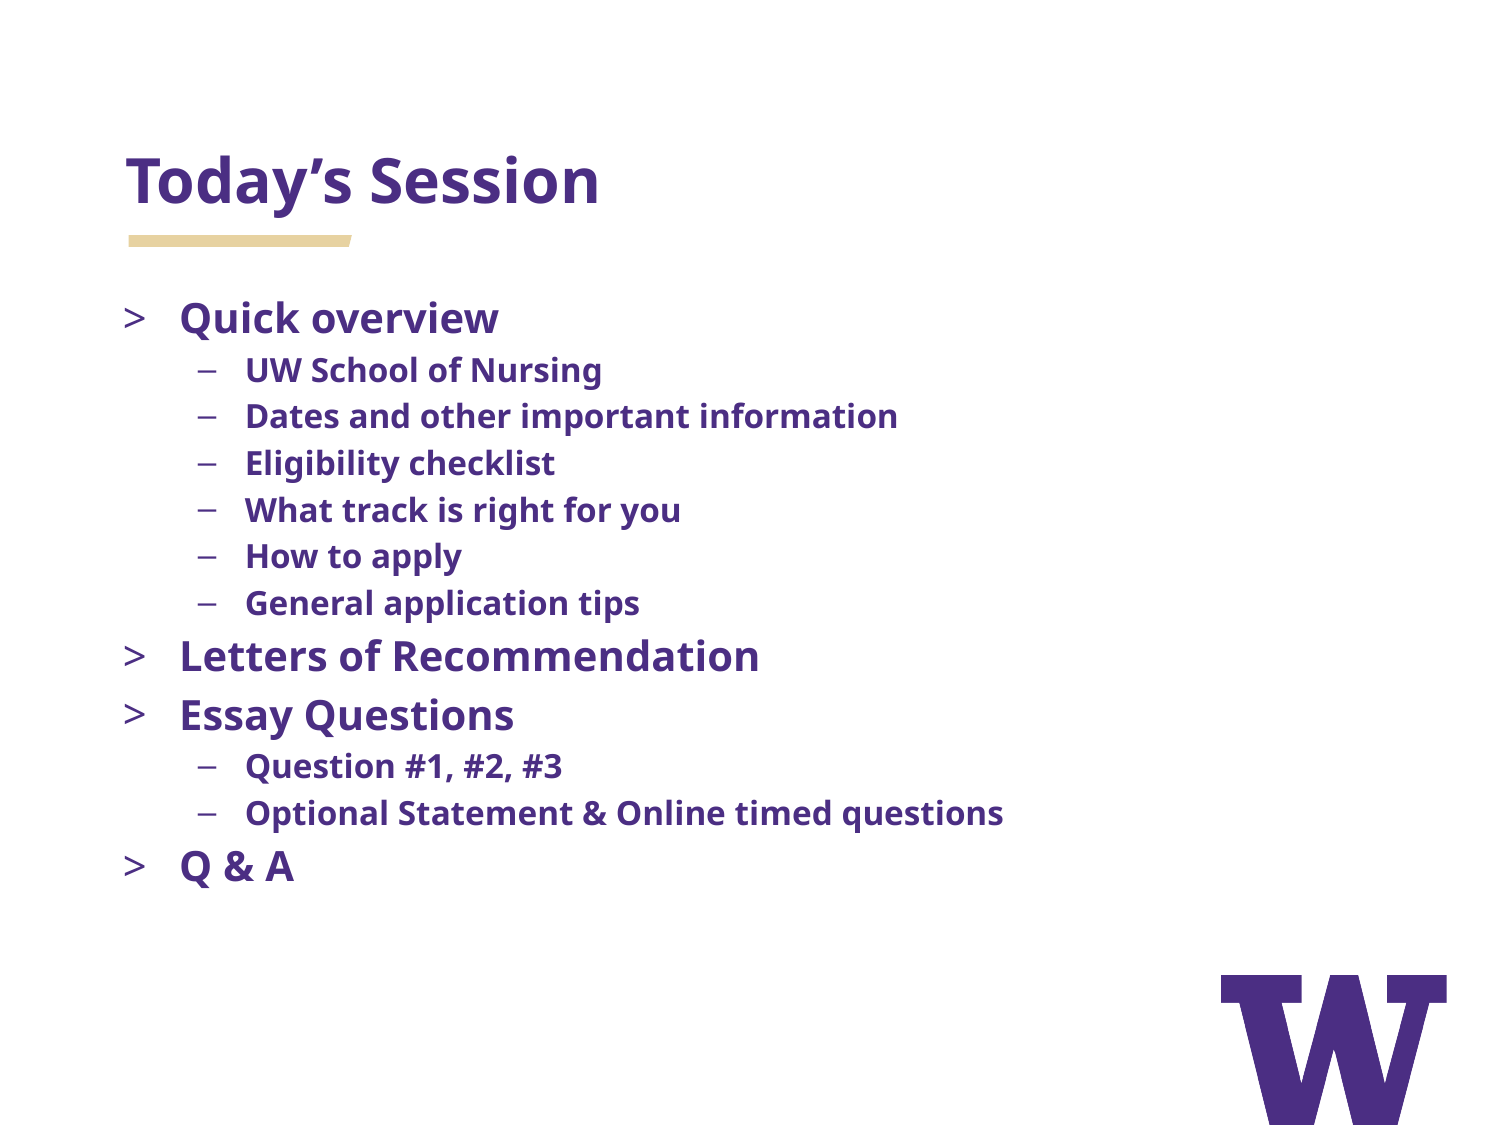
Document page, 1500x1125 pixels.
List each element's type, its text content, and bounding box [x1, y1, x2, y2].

picture [1221, 976, 1447, 1125]
picture [128, 235, 352, 247]
list Quick overview UW School of Nursing Dates and other important information Eligibility checklist What track is right for you How to apply General application tips Letters of Recommendation Essay Questions Question #1, #2, #3 Optional Statement & Online timed questions Q & A [108, 284, 1453, 976]
title Today’s Session [110, 60, 1453, 224]
